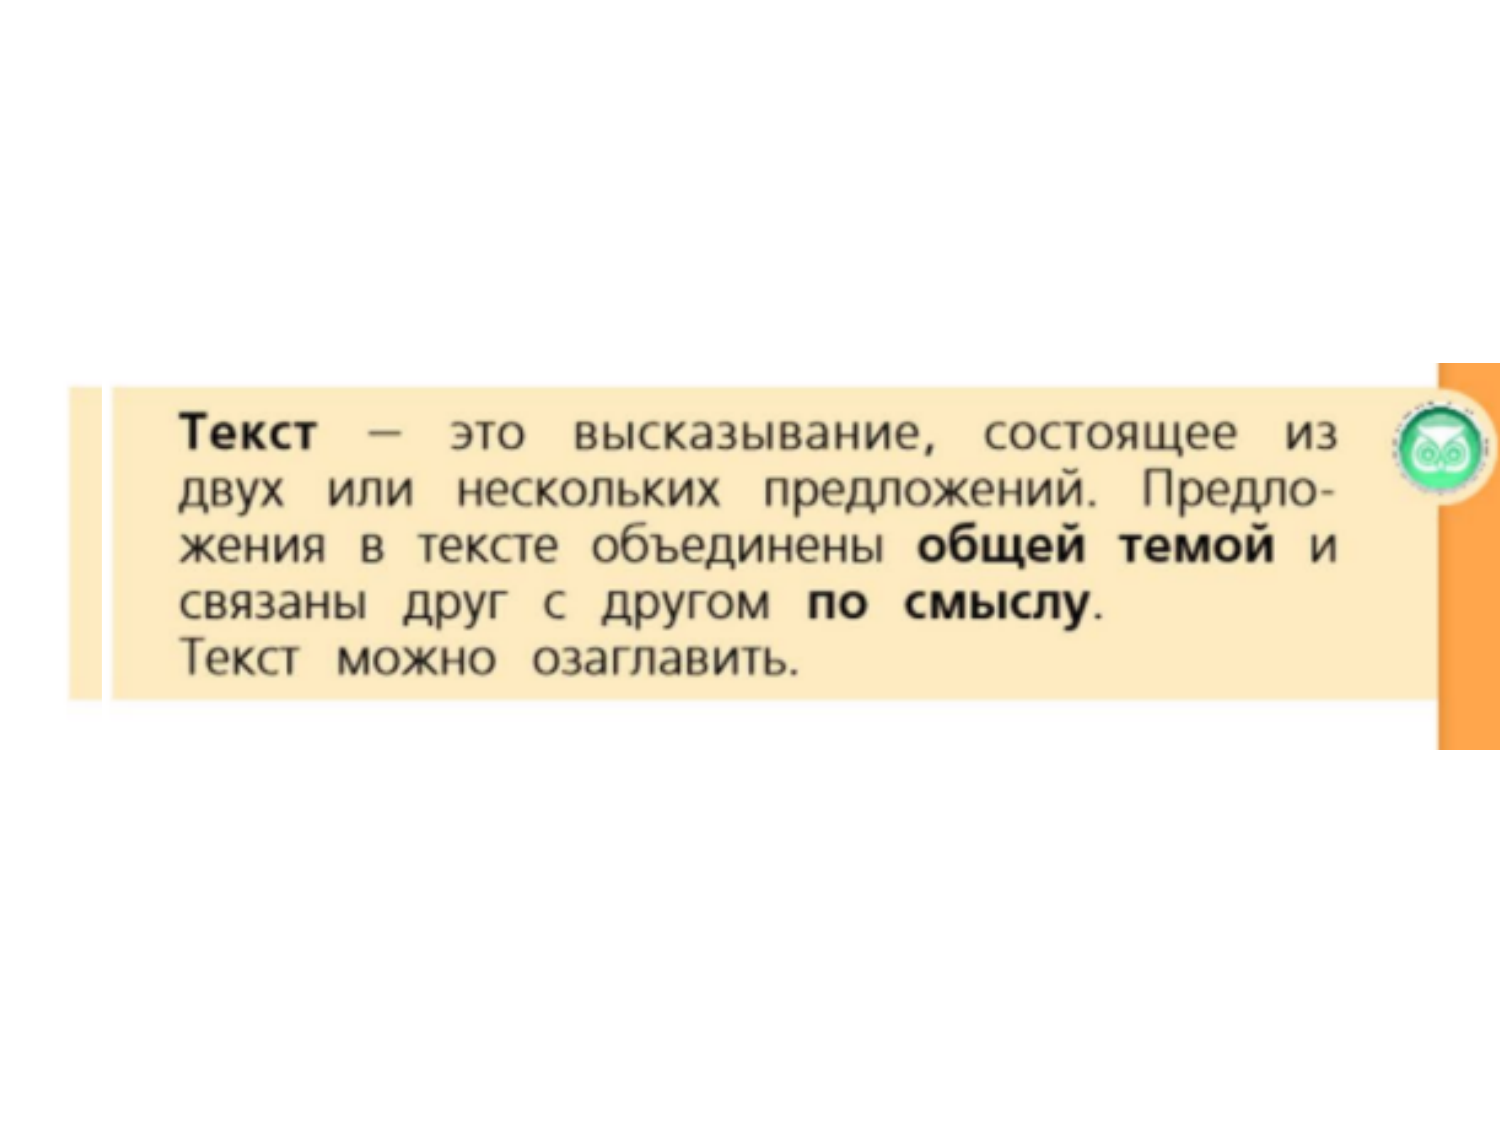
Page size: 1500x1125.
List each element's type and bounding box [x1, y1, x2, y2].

picture [58, 362, 1500, 751]
